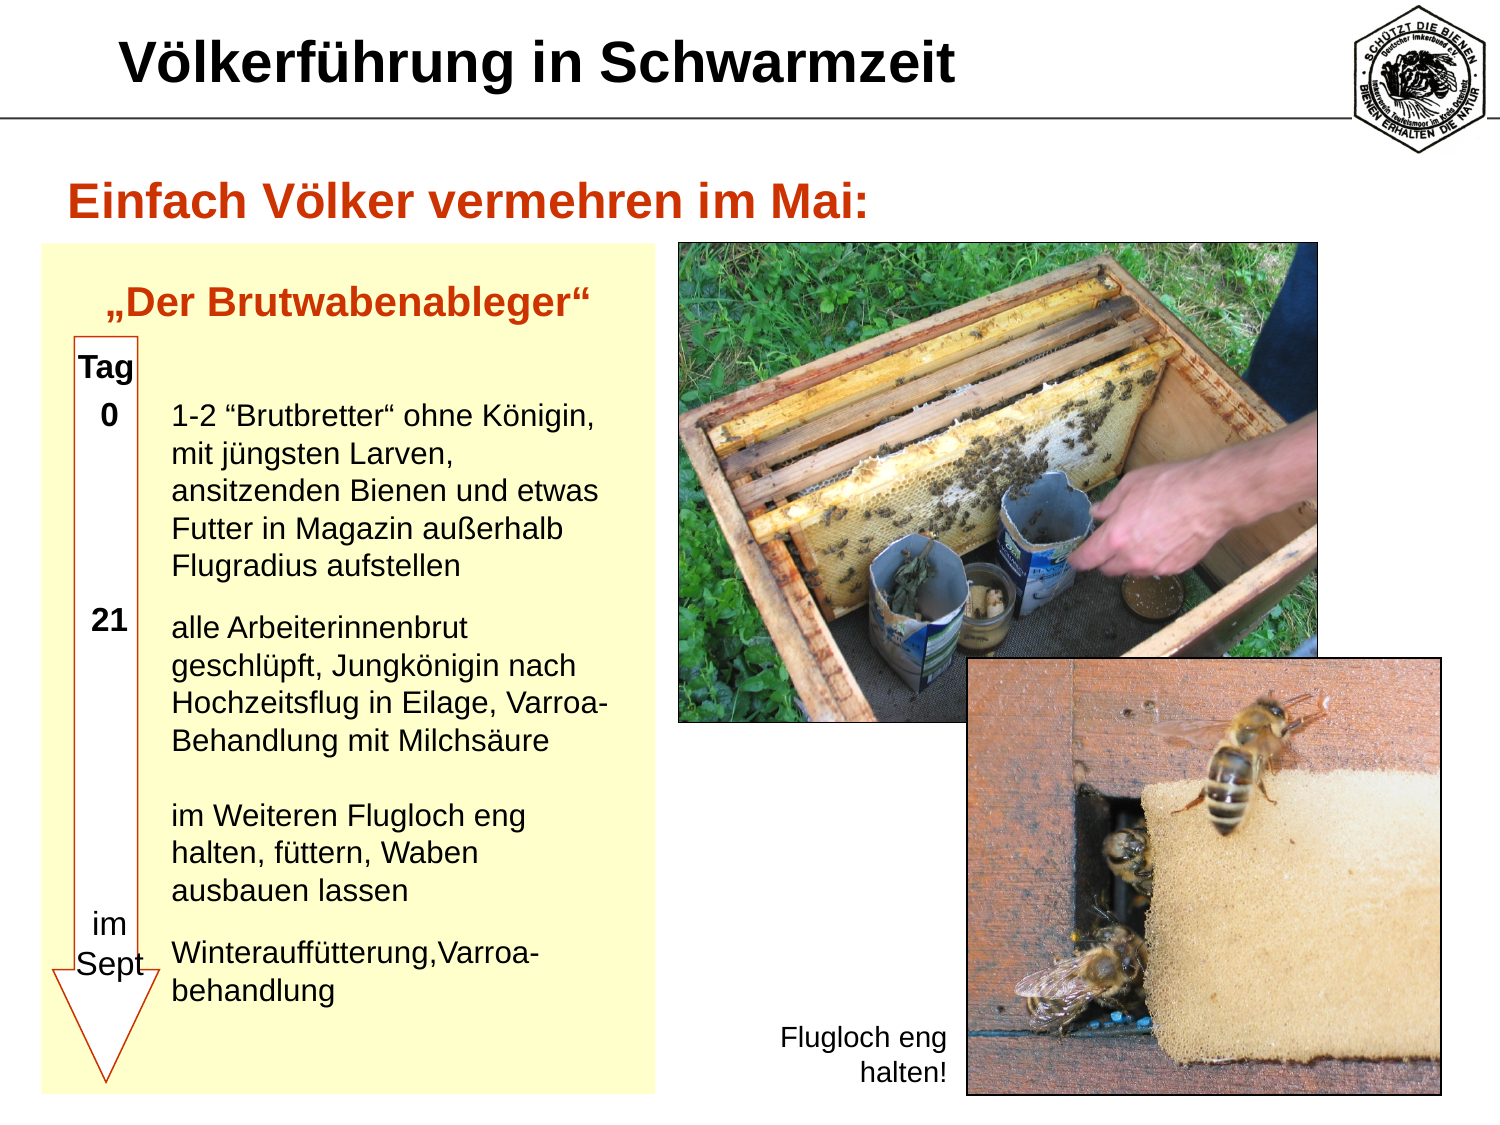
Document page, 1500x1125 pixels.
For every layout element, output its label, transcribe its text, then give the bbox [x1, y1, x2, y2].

title Völkerführung in Schwarmzeit [103, 10, 1331, 117]
picture [678, 242, 1441, 1095]
text_box Tag [48, 338, 164, 393]
text_box Einfach Völker vermehren im Mai: [53, 160, 1447, 236]
text_box [41, 243, 656, 1094]
text_box Flugloch eng halten! [761, 1011, 963, 1097]
text_box 1-2 “Brutbretter“ ohne Königin, mit jüngsten Larven, ansitzenden Bienen und etwas Futter in Magazin außerhalb Flugradius aufstellen alle Arbeiterinnenbrut geschlüpft, Jungkönigin nach Hochzeitsflug in Eilage, Varroa-Behandlung mit Milchsäure im Weiteren Flugloch eng halten, füttern, Waben ausbauen lassen Winterauffütterung,Varroa-behandlung [156, 388, 637, 1015]
text_box 0 21 im Sept [57, 393, 162, 1075]
text_box [52, 969, 57, 979]
text_box „Der Brutwabenableger“ [53, 267, 644, 332]
text_box [102, 1075, 110, 1083]
picture [1352, 3, 1487, 155]
